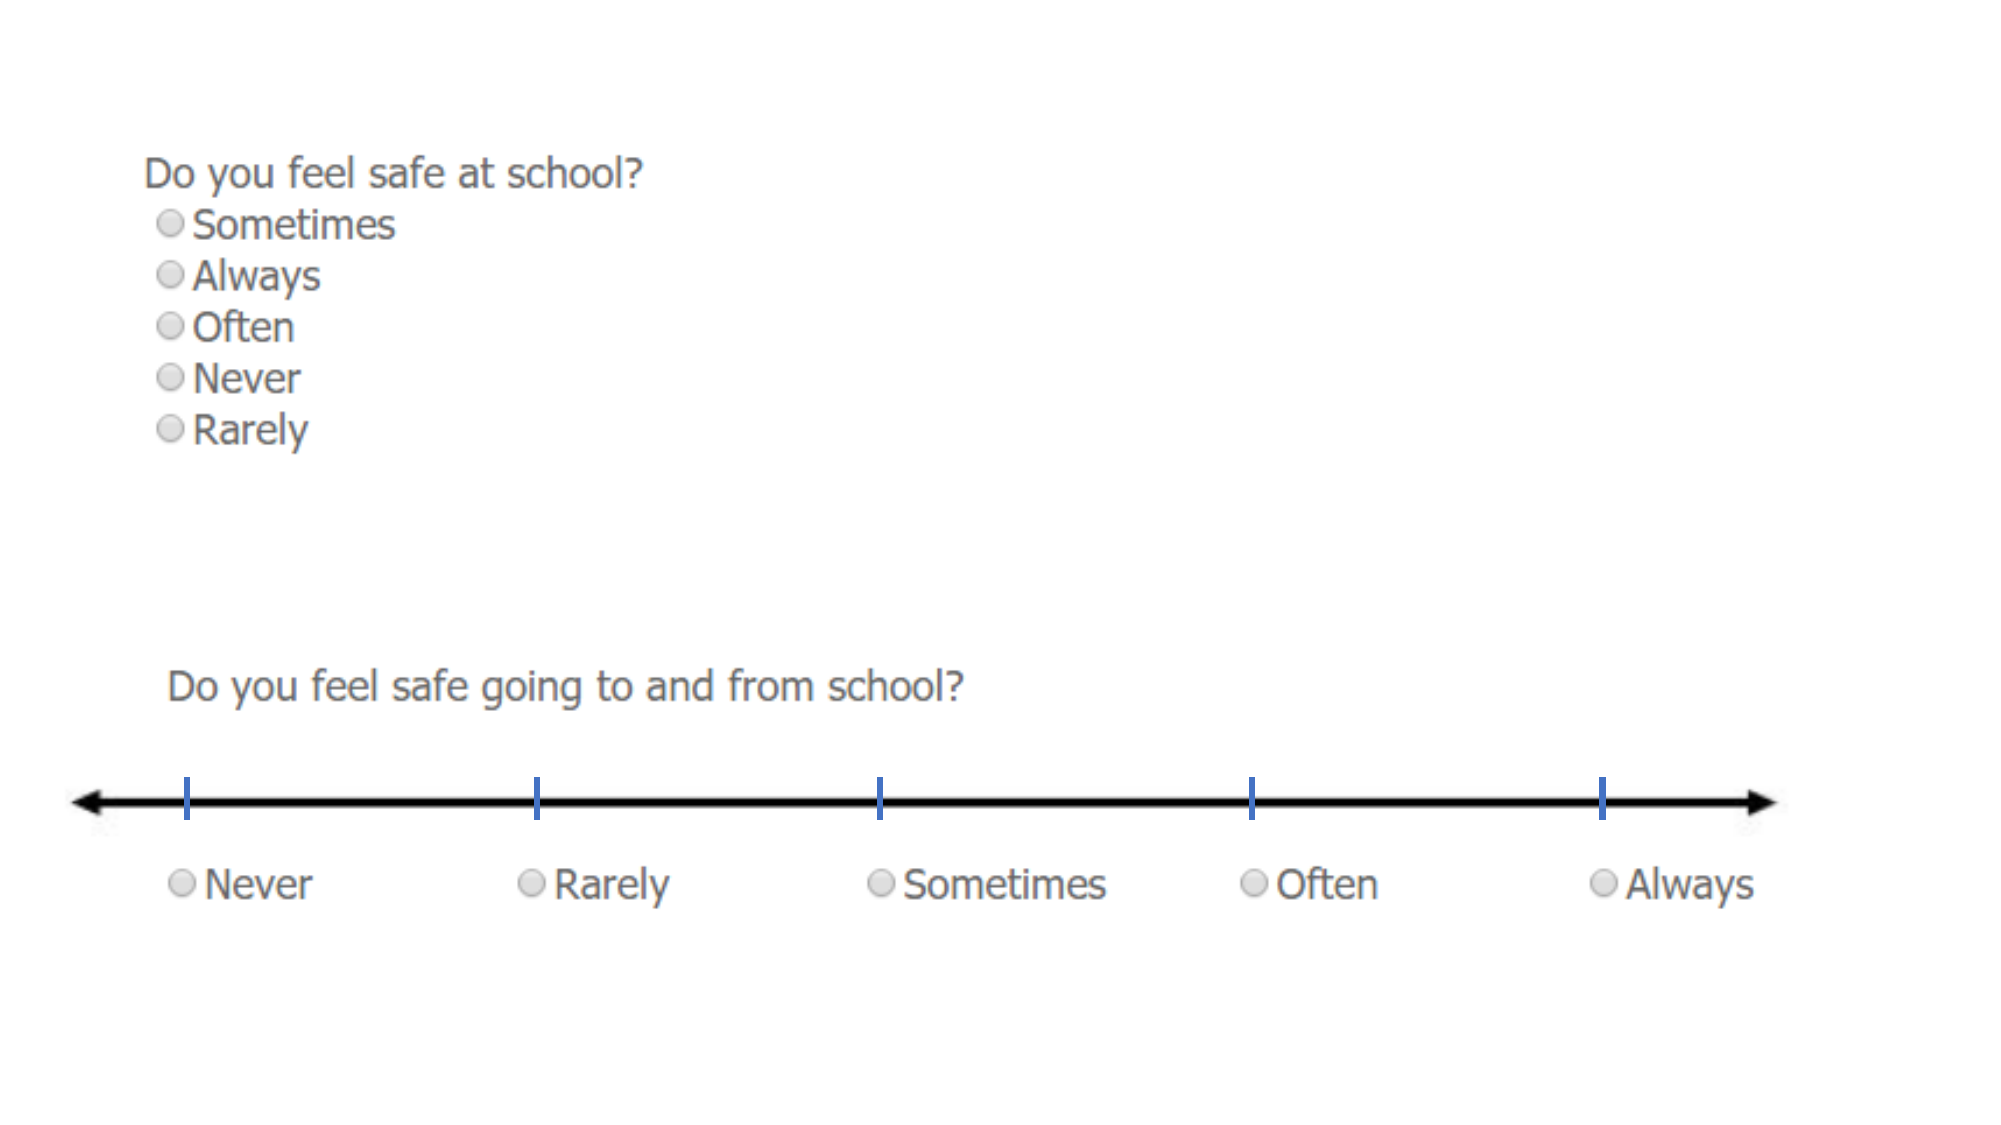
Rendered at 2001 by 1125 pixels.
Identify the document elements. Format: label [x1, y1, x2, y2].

picture [15, 114, 1868, 965]
